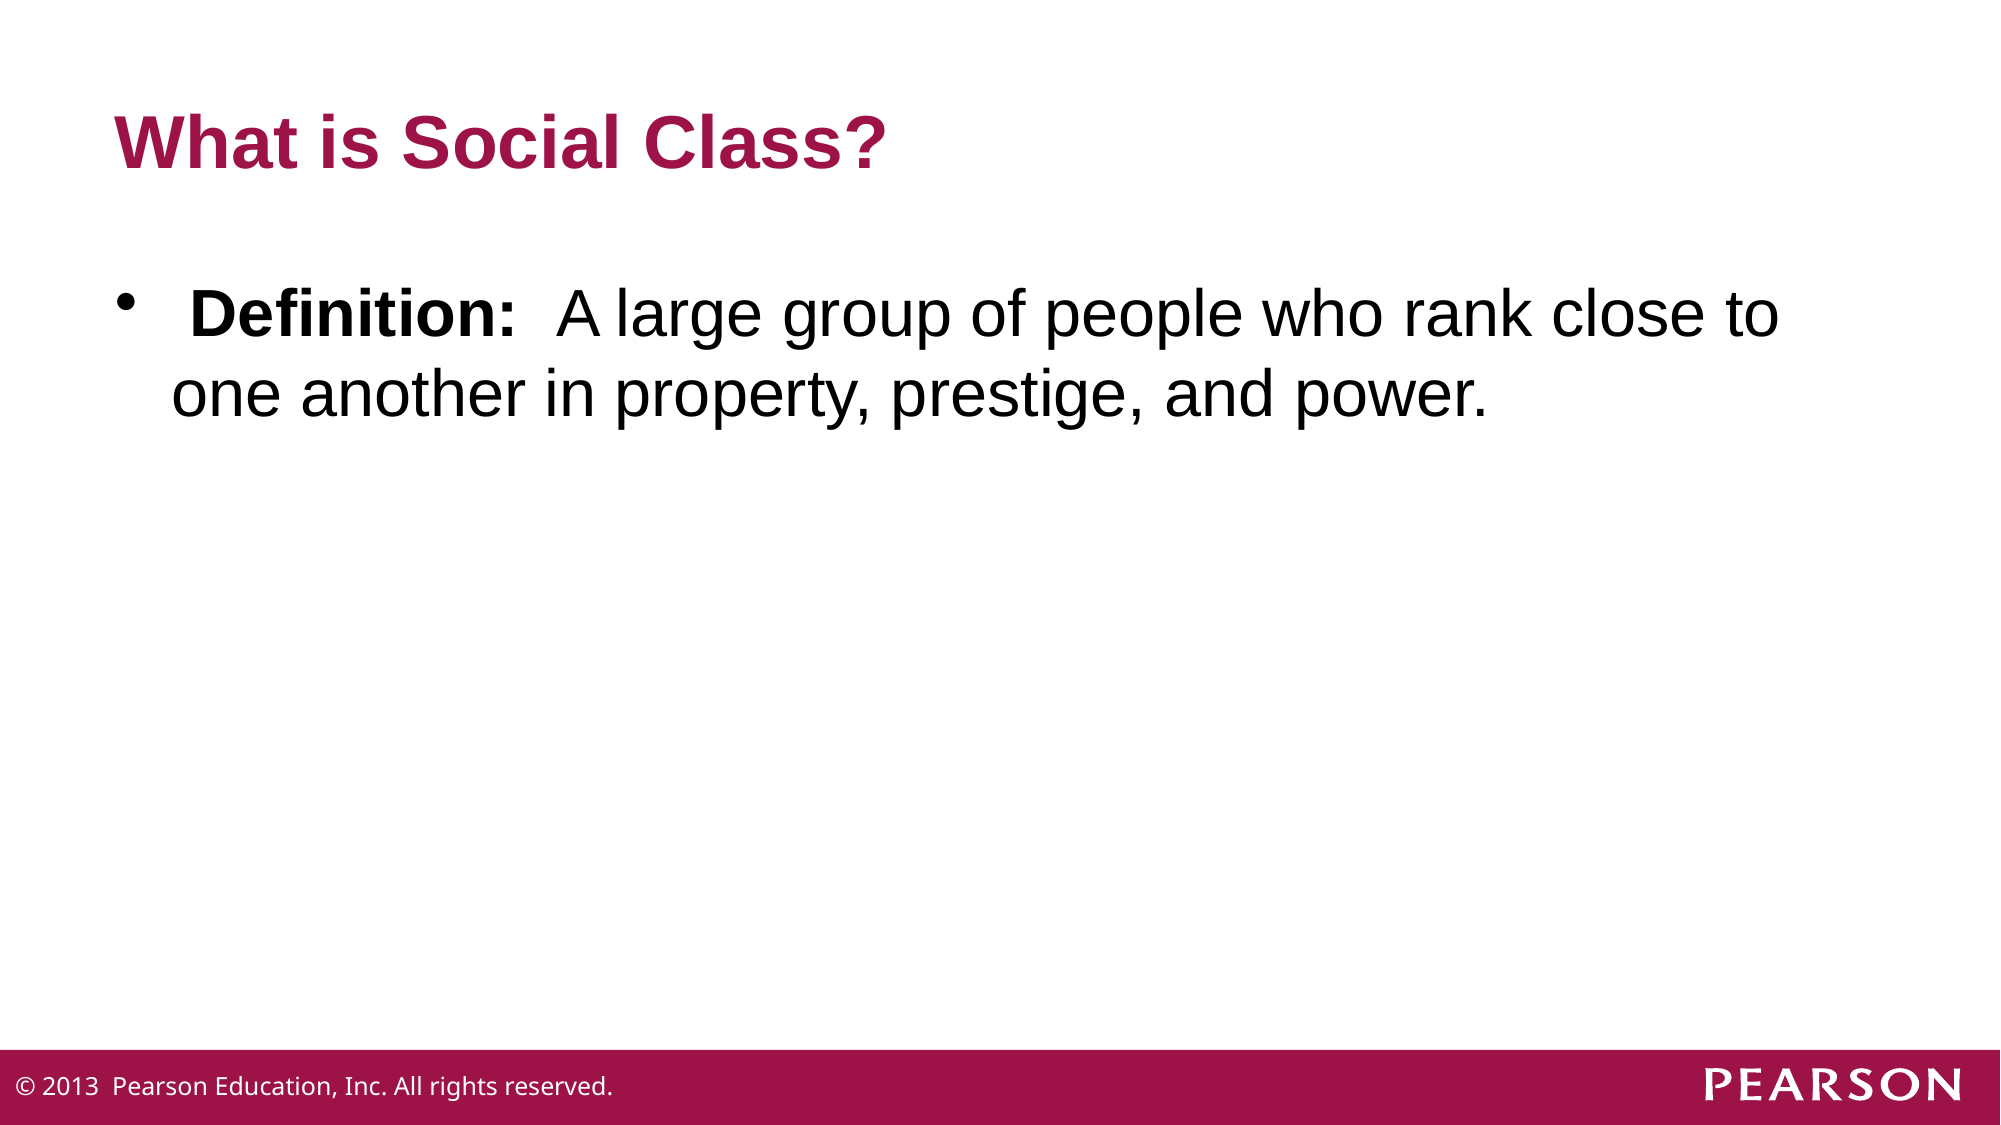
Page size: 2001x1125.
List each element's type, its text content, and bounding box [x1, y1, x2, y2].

list Definition: A large group of people who rank close to one another in property, prestige, and power. [99, 262, 1900, 1005]
title What is Social Class? [99, 45, 1900, 233]
footer © 2013 Pearson Education, Inc. All rights reserved. [0, 1062, 1167, 1125]
